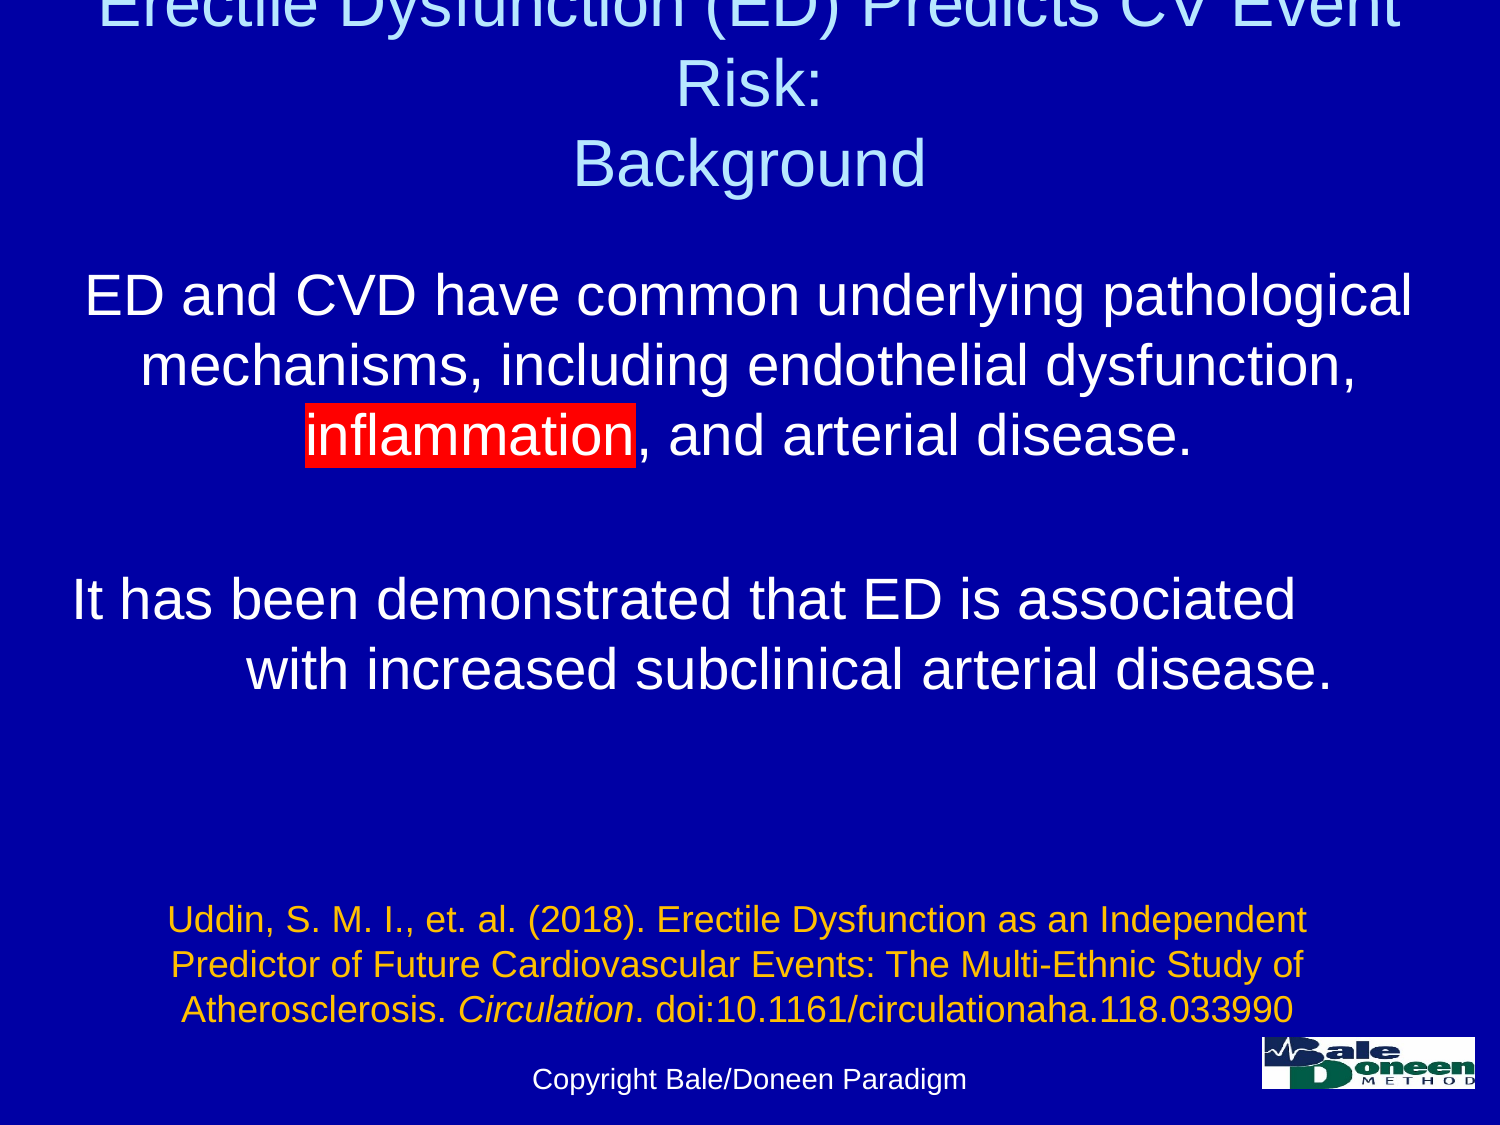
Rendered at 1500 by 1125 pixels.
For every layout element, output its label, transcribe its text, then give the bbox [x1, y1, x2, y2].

title Erectile Dysfunction (ED) Predicts CV Event Risk: Background [0, 0, 1500, 161]
text_box Uddin, S. M. I., et. al. (2018). Erectile Dysfunction as an Independent Predictor of Future Cardiovascular Events: The Multi-Ethnic Study of Atherosclerosis. Circulation. doi:10.1161/circulationaha.118.033990 [75, 887, 1400, 1125]
list ED and CVD have common underlying pathological mechanisms, including endothelial dysfunction, inflammation, and arterial disease. It has been demonstrated that ED is associated with increased subclinical arterial disease. [49, 249, 1451, 876]
picture [1400, 1037, 1475, 1089]
